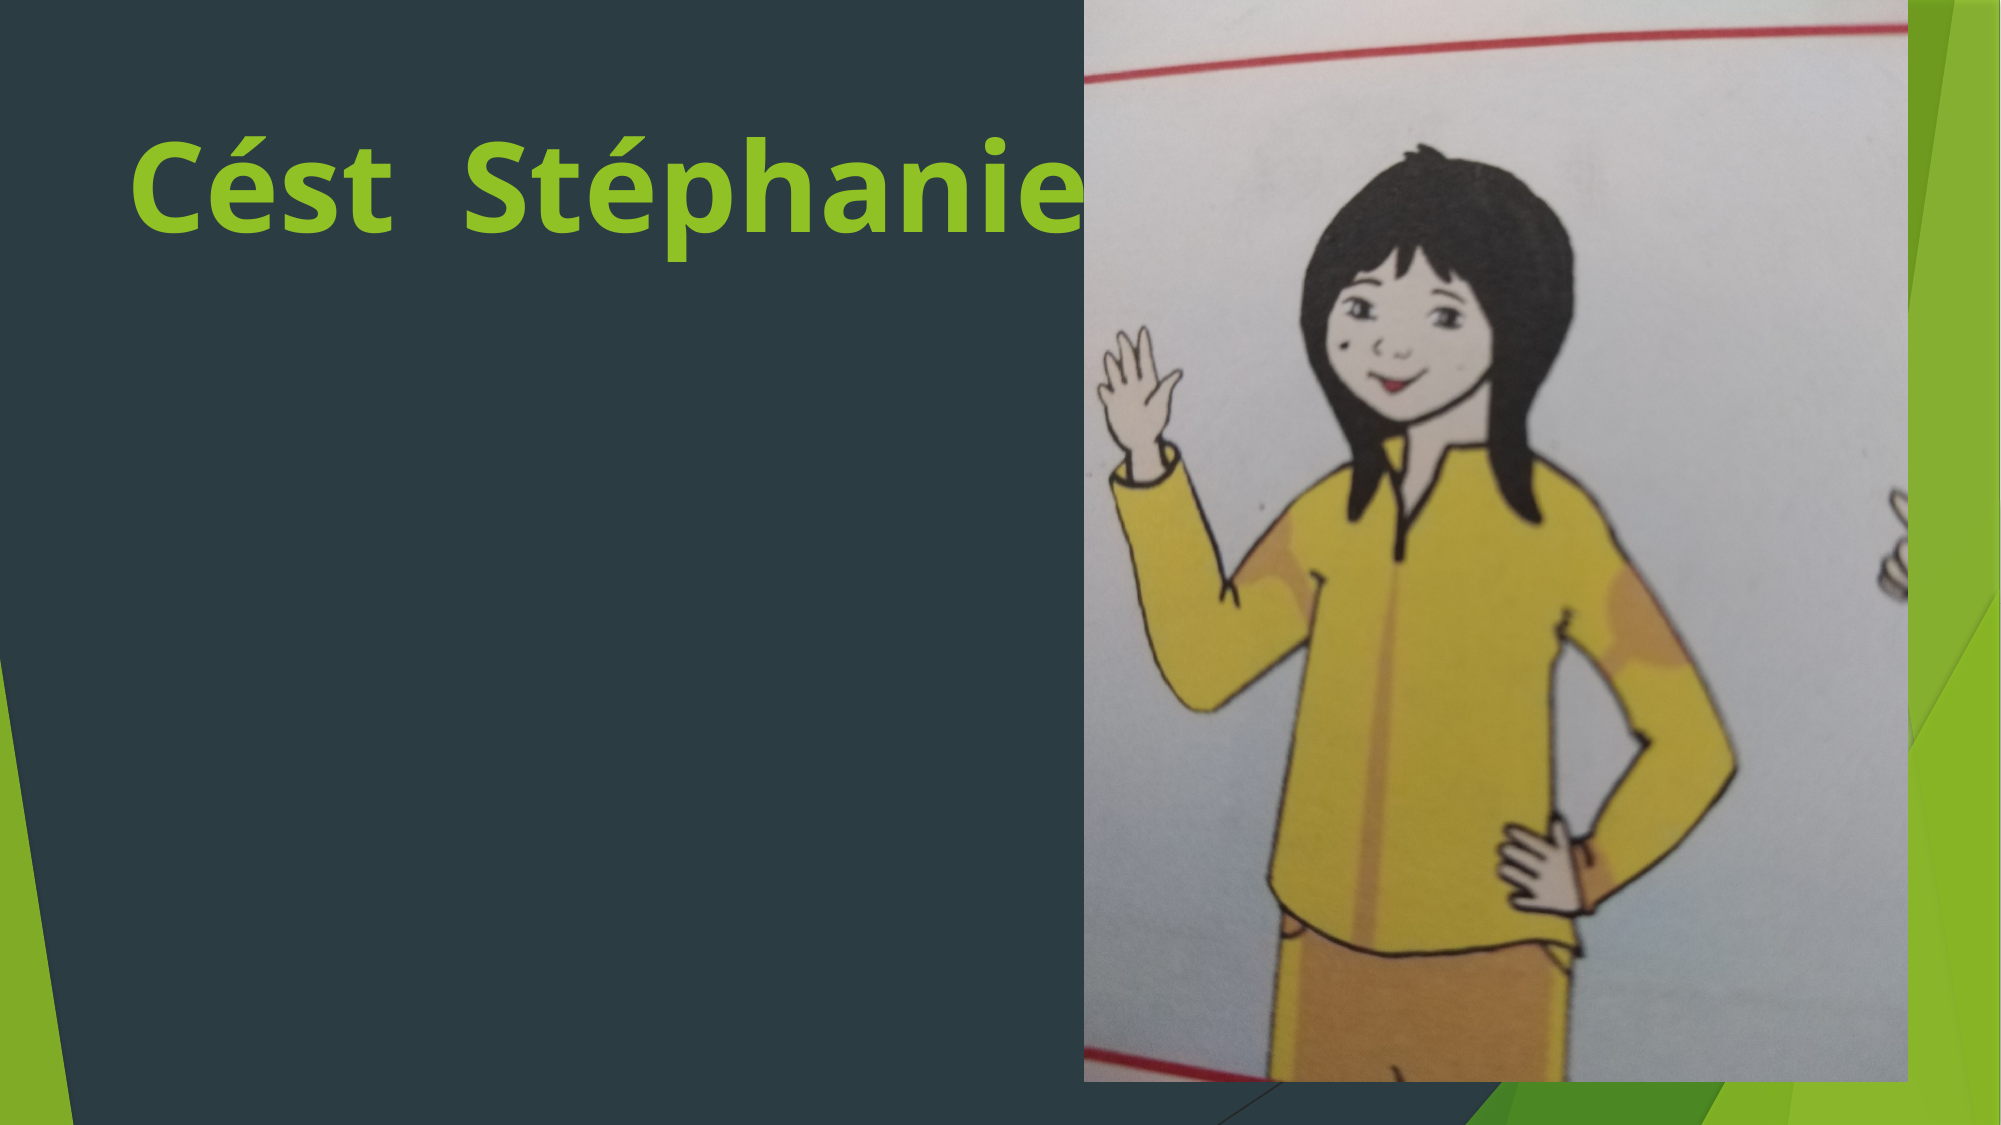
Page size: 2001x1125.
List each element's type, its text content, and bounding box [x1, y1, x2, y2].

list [1084, 0, 1908, 1082]
title Cést Stéphanie [111, 99, 1079, 317]
